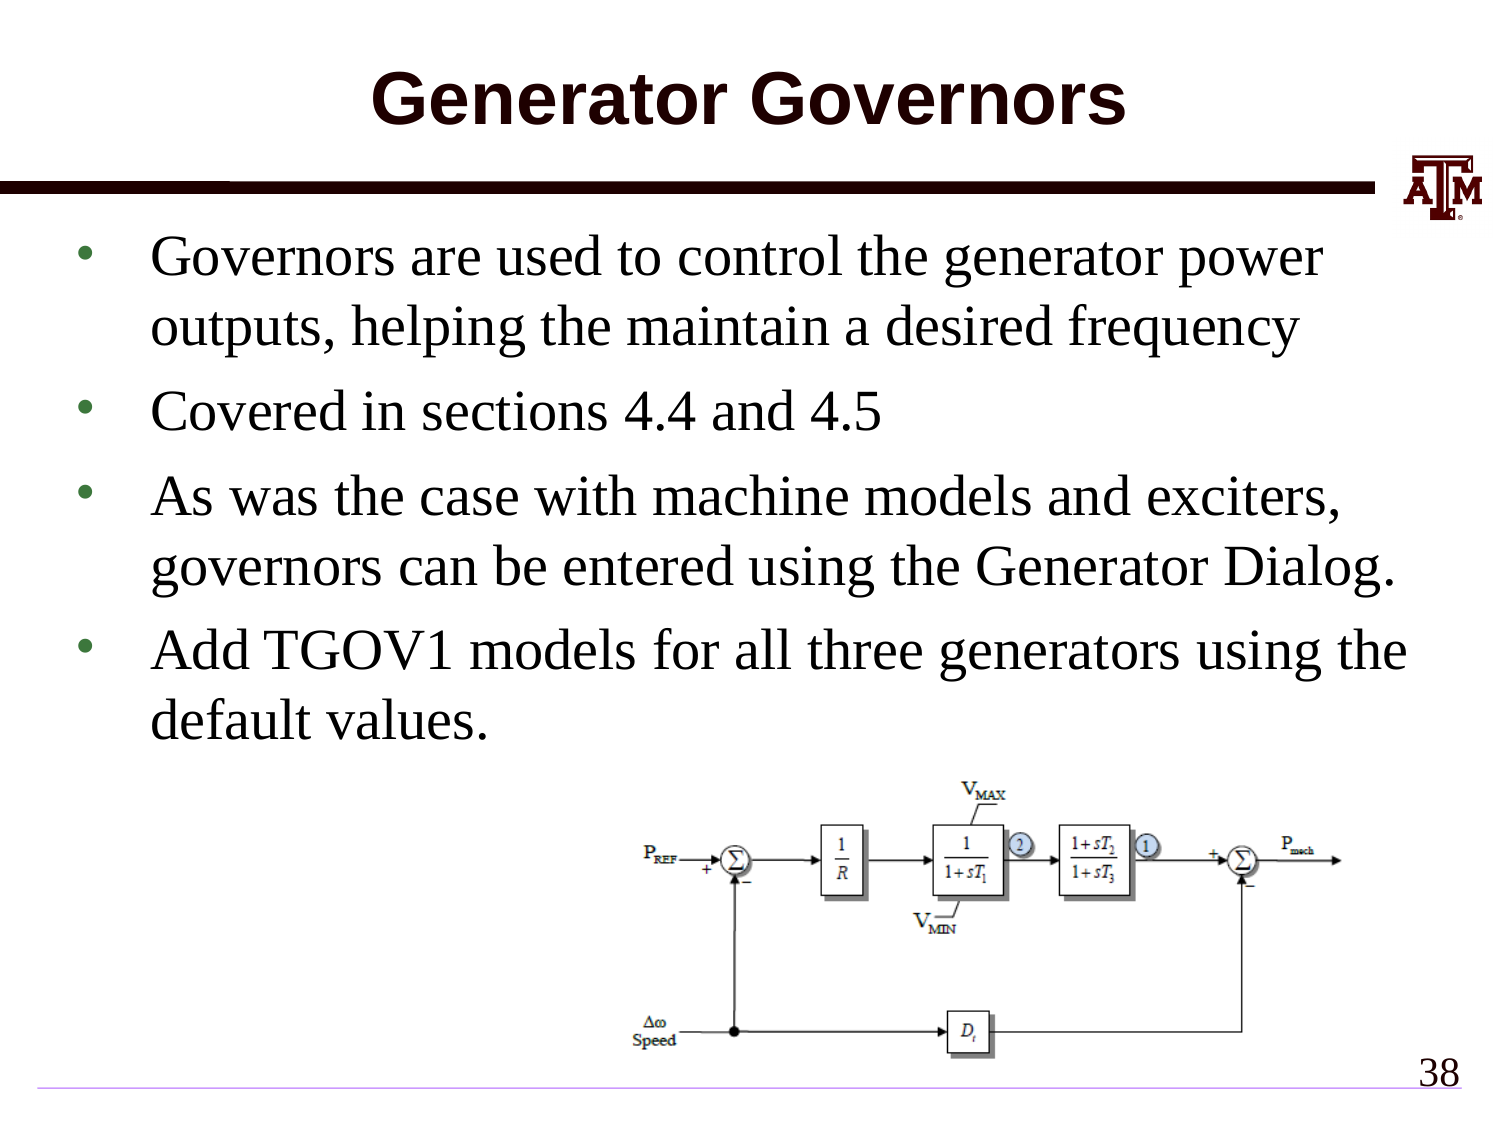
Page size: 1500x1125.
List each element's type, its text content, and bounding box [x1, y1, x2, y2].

slide_number 37 [1387, 1037, 1475, 1113]
title Generator Governors [37, 12, 1463, 188]
picture [595, 762, 1371, 1063]
list Governors are used to control the generator power outputs, helping the maintain a desired frequency Covered in sections 4.4 and 4.5 As was the case with machine models and exciters, governors can be entered using the Generator Dialog. Add TGOV1 models for all three generators using the default values. [59, 209, 1463, 823]
picture [1392, 137, 1493, 238]
